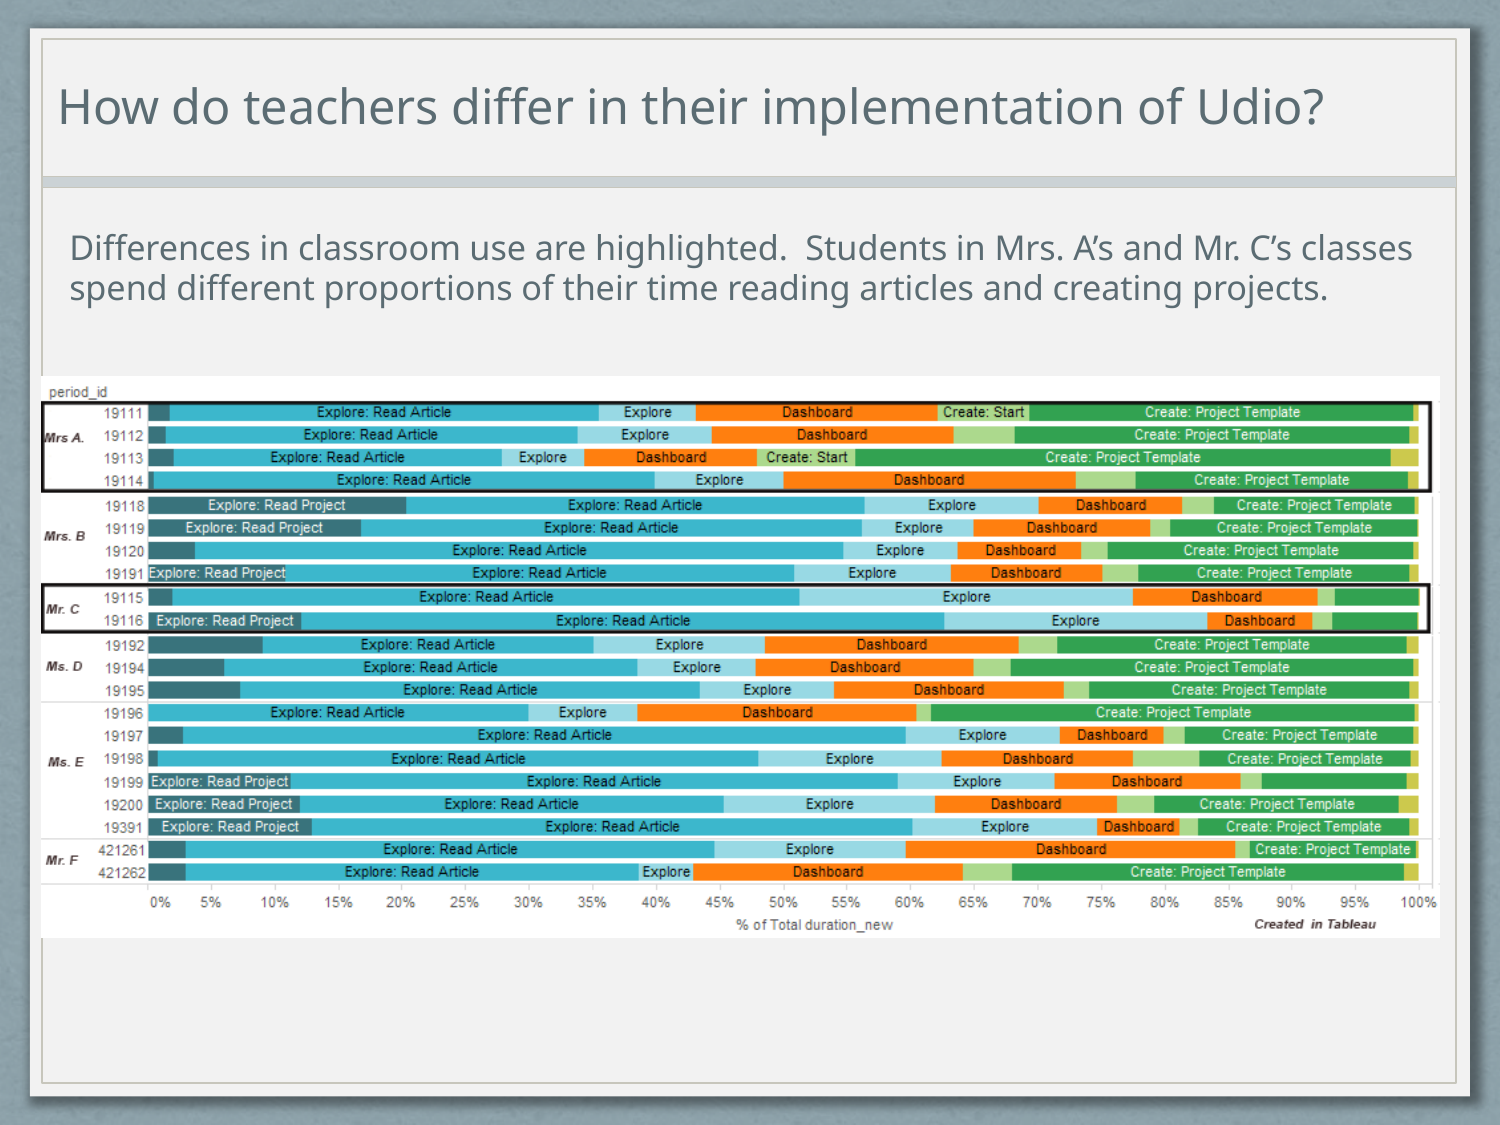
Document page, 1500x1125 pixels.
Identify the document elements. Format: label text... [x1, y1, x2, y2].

list Differences in classroom use are highlighted. Students in Mrs. A’s and Mr. C’s classes spend different proportions of their time reading articles and creating projects. [54, 218, 1452, 347]
title How do teachers differ in their implementation of Udio? [41, 40, 1353, 170]
picture [41, 376, 1440, 939]
